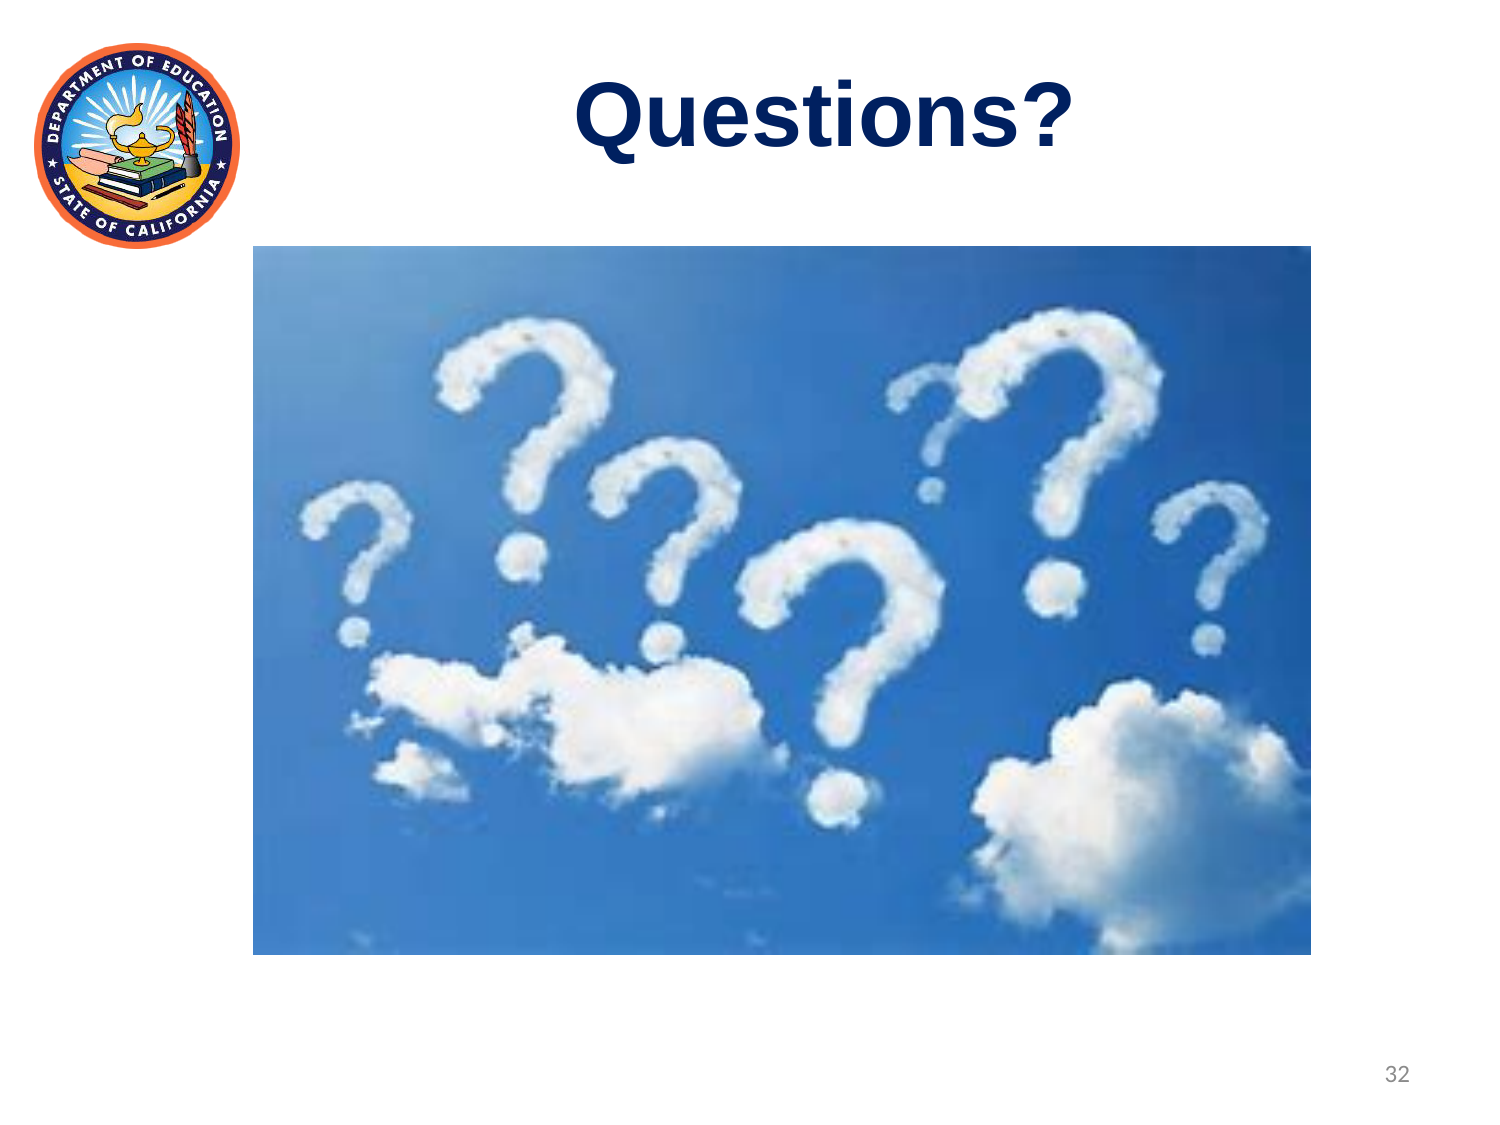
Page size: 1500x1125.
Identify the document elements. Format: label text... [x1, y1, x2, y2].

slide_number 32 [1074, 1042, 1425, 1103]
text_box Questions? [319, 47, 1332, 181]
picture [16, 25, 1311, 955]
